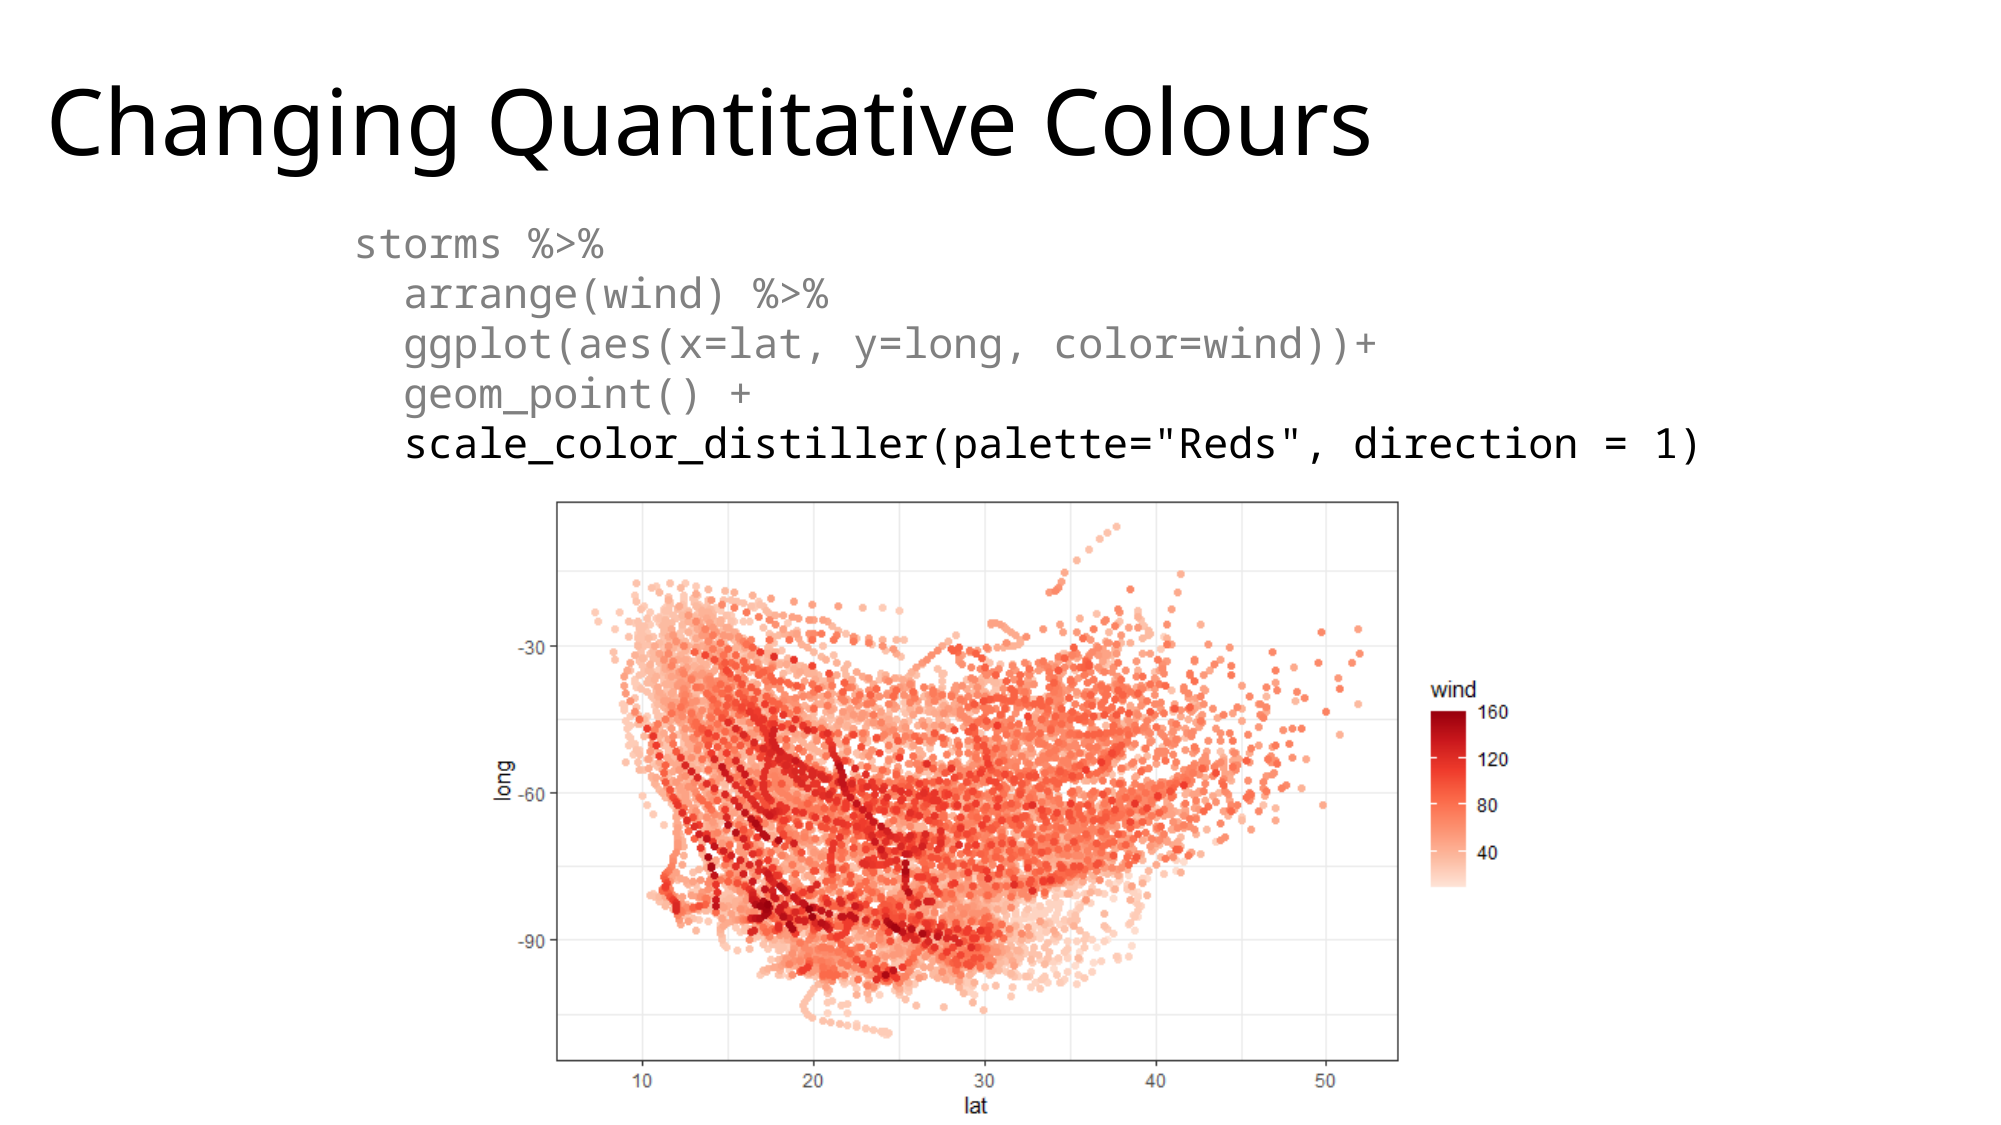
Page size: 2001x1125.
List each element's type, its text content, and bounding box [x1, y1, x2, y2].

text_box storms %>% arrange(wind) %>% ggplot(aes(x=lat, y=long, color=wind))+ geom_point() + scale_color_distiller(palette="Reds", direction = 1) [338, 209, 1886, 475]
title Changing Quantitative Colours [31, 17, 1757, 235]
picture [480, 491, 1532, 1125]
